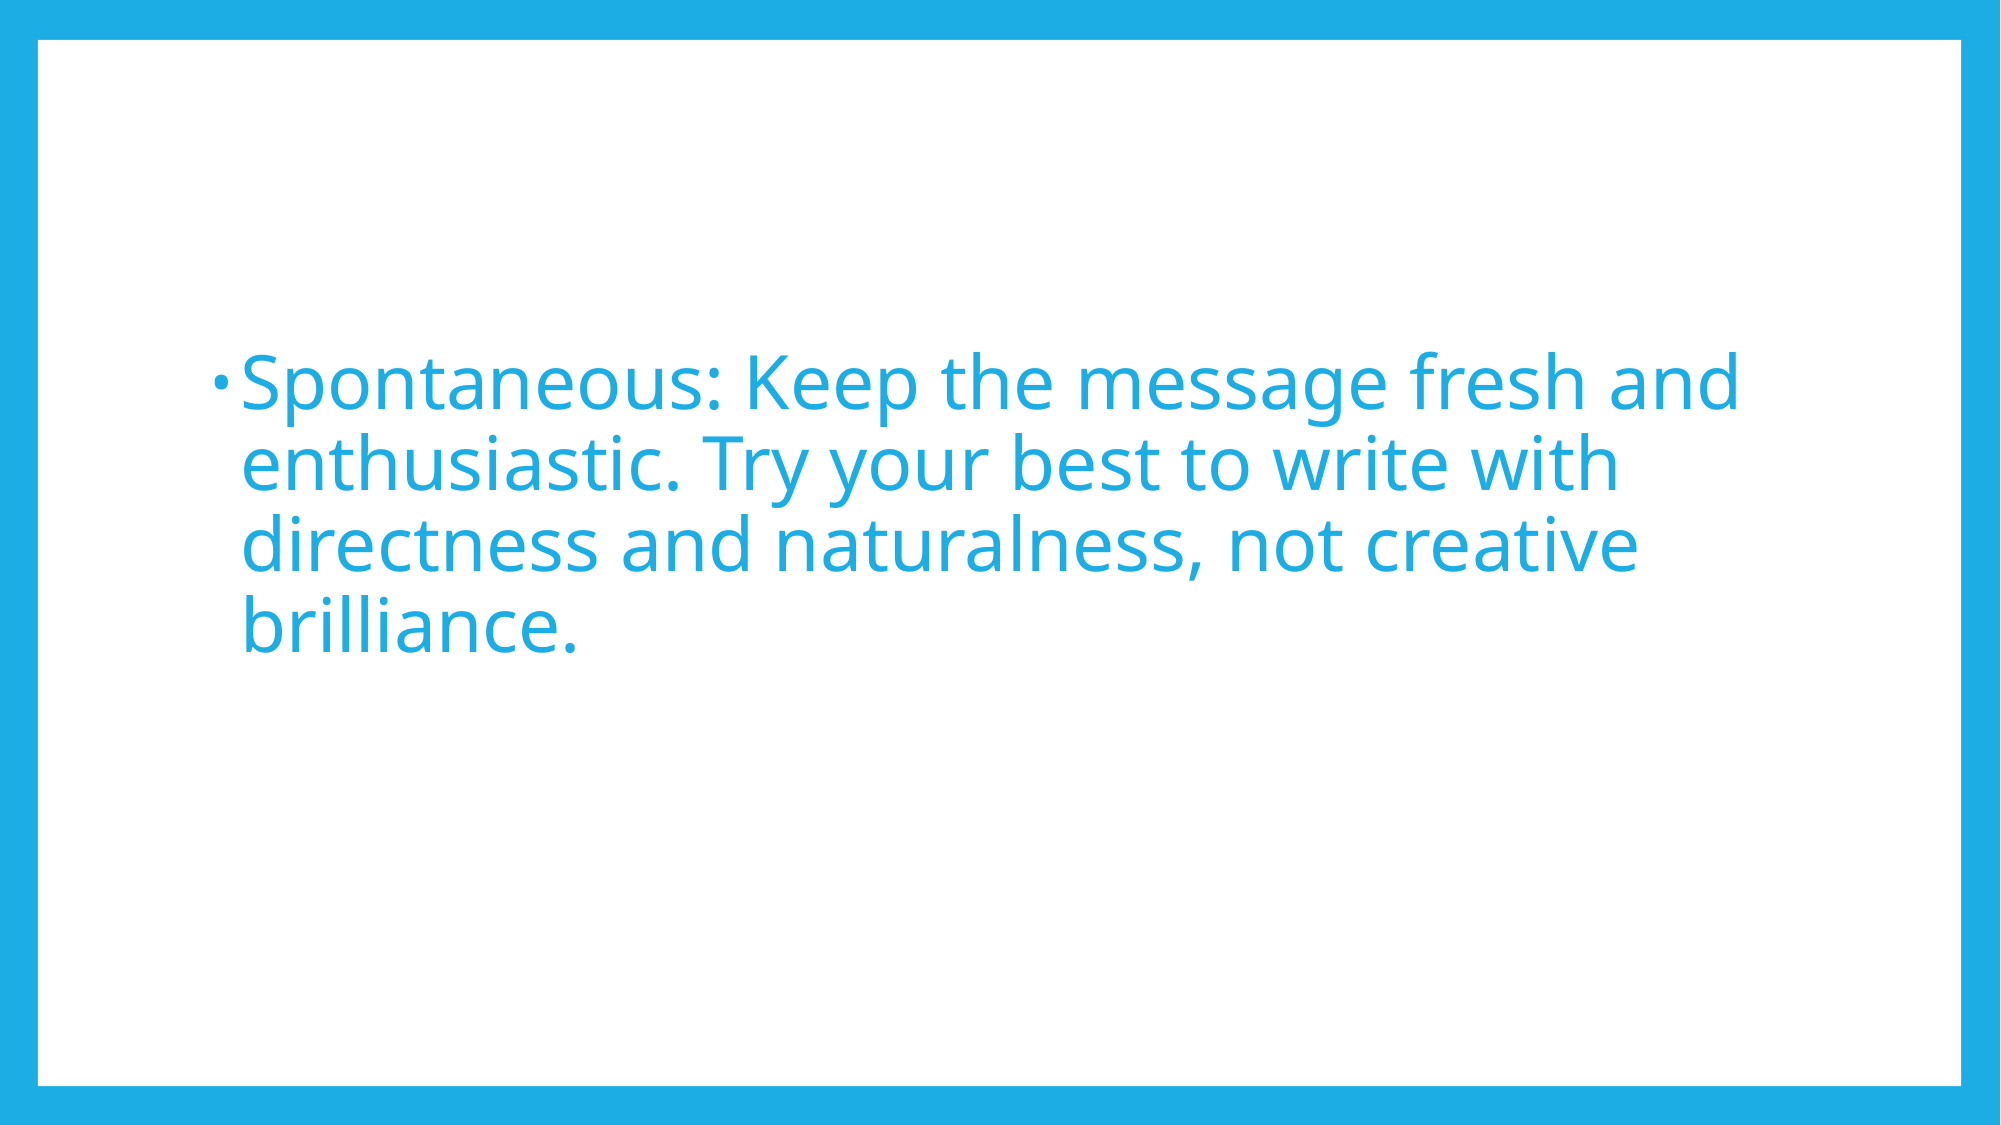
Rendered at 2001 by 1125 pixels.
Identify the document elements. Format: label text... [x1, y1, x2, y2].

list Spontaneous: Keep the message fresh and enthusiastic. Try your best to write with directness and naturalness, not creative brilliance. [187, 337, 1808, 1000]
